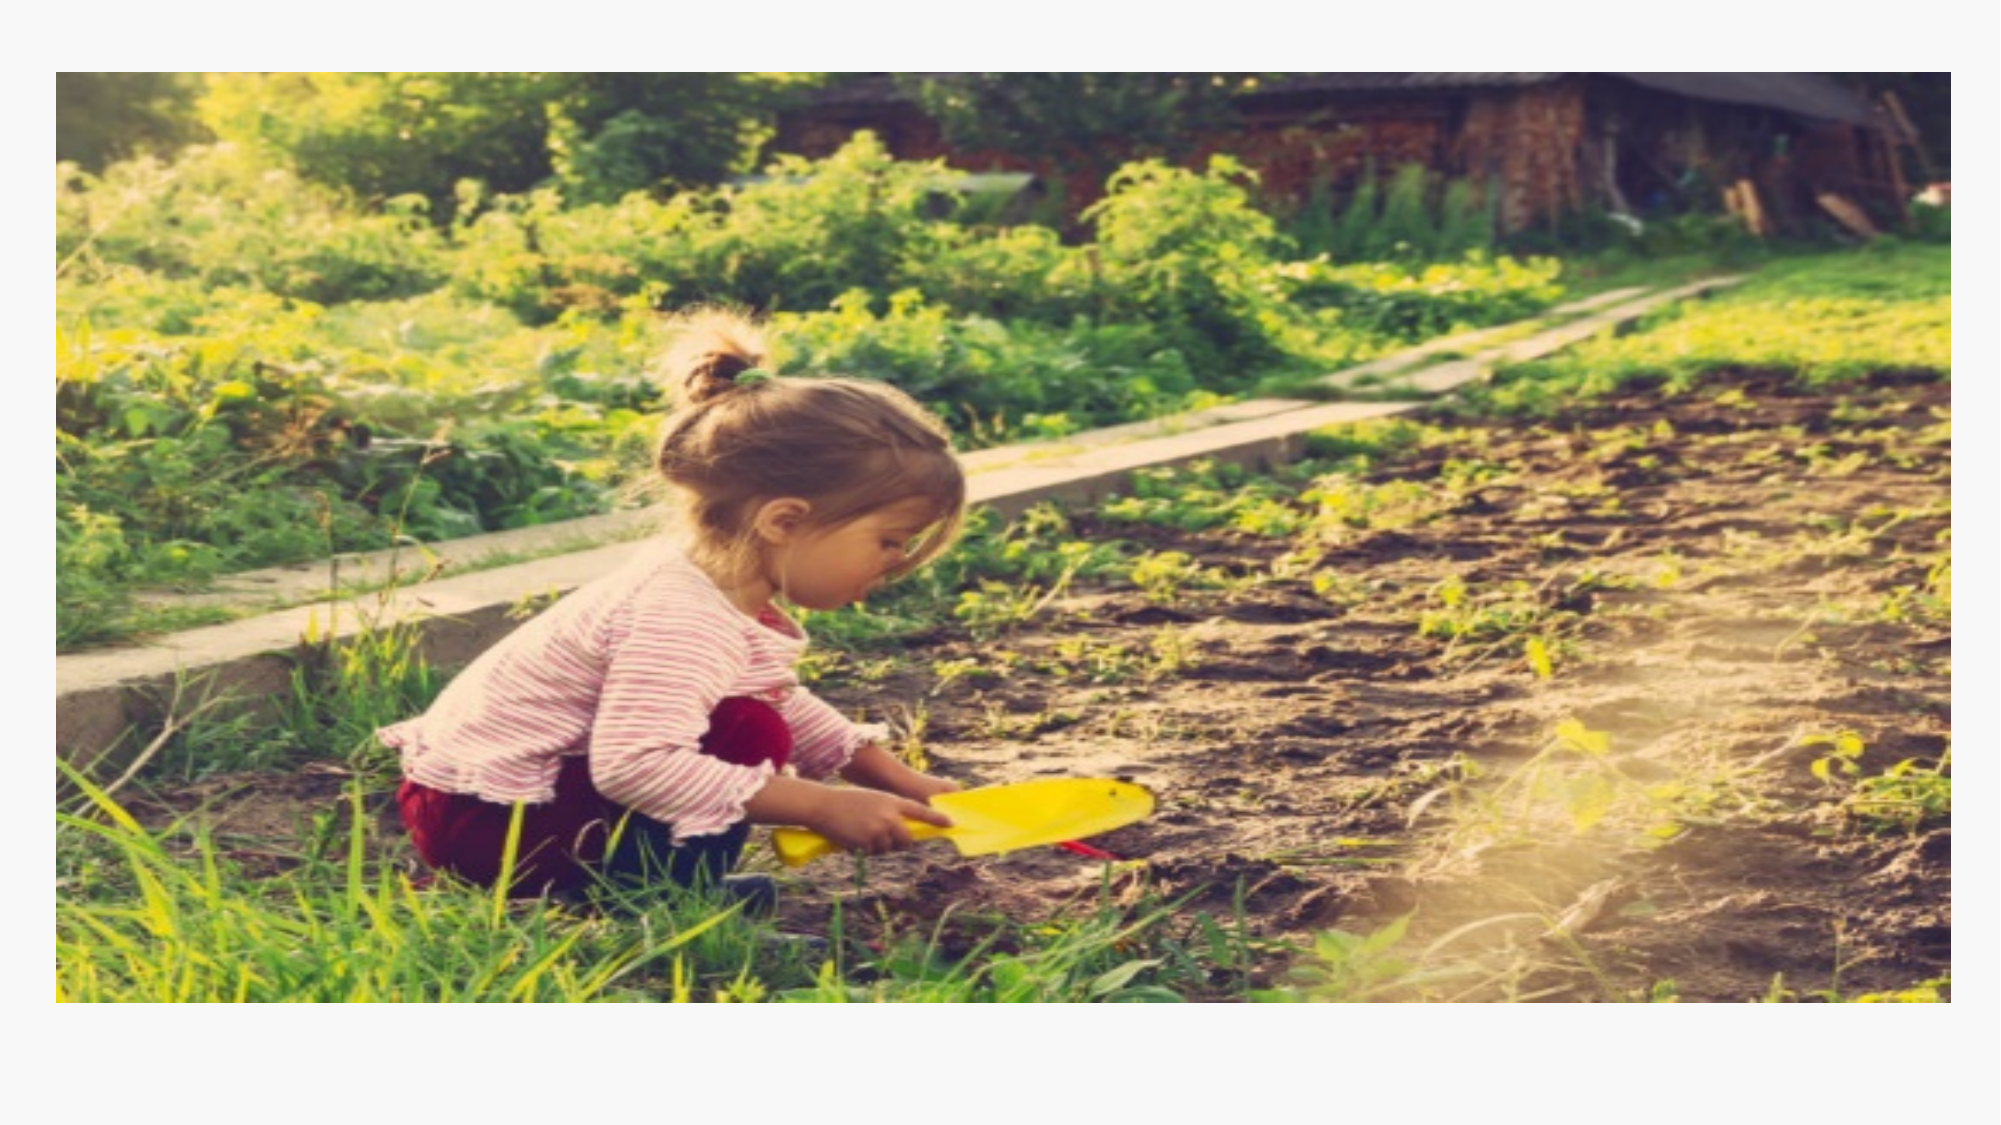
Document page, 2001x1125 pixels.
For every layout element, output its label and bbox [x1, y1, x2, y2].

picture [56, 72, 1951, 1004]
